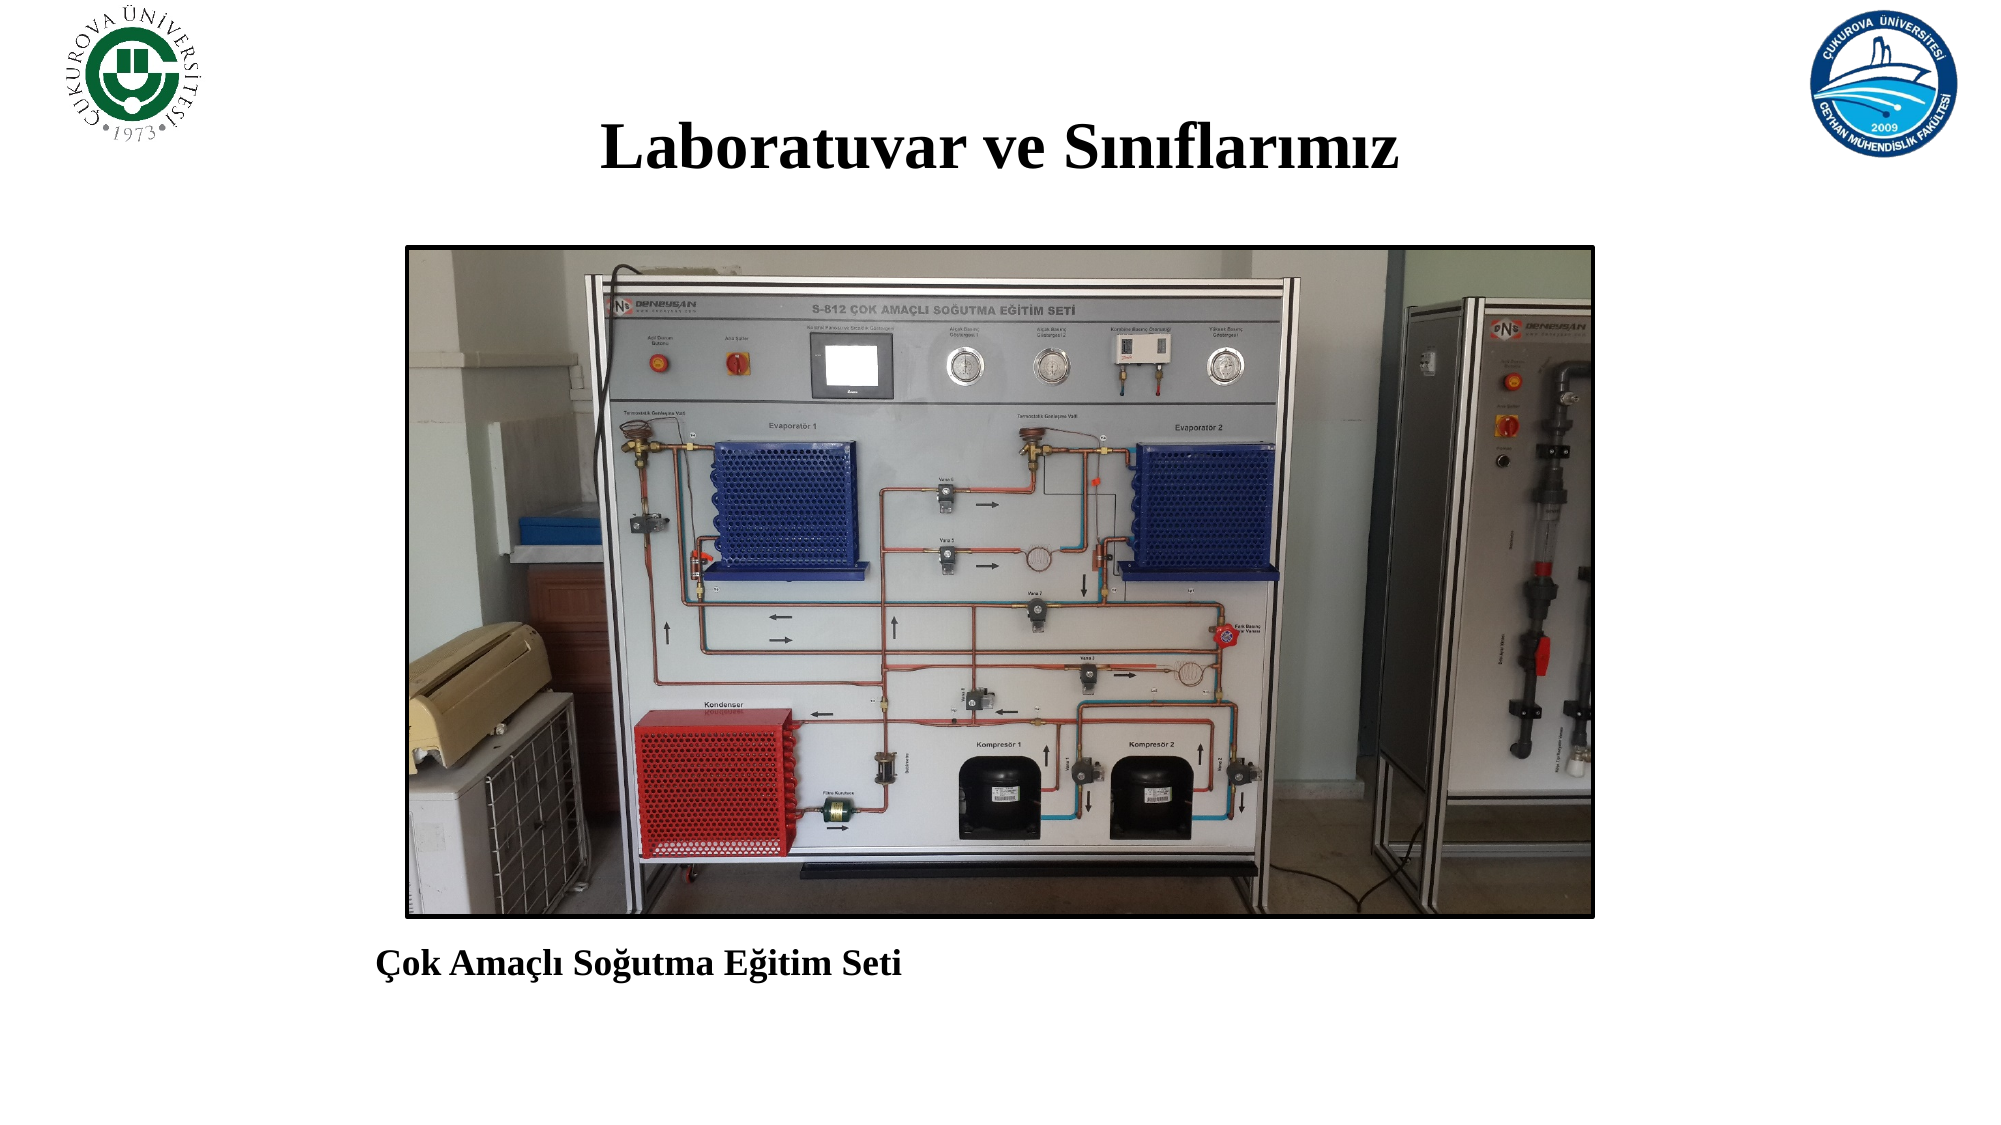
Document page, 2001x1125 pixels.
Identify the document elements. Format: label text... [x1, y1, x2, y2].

picture [58, 0, 206, 148]
text_box Laboratuvar ve Sınıflarımız [461, 111, 1540, 184]
picture [1809, 9, 1958, 158]
picture [409, 249, 1591, 915]
text_box Çok Amaçlı Soğutma Eğitim Seti [375, 937, 1631, 983]
